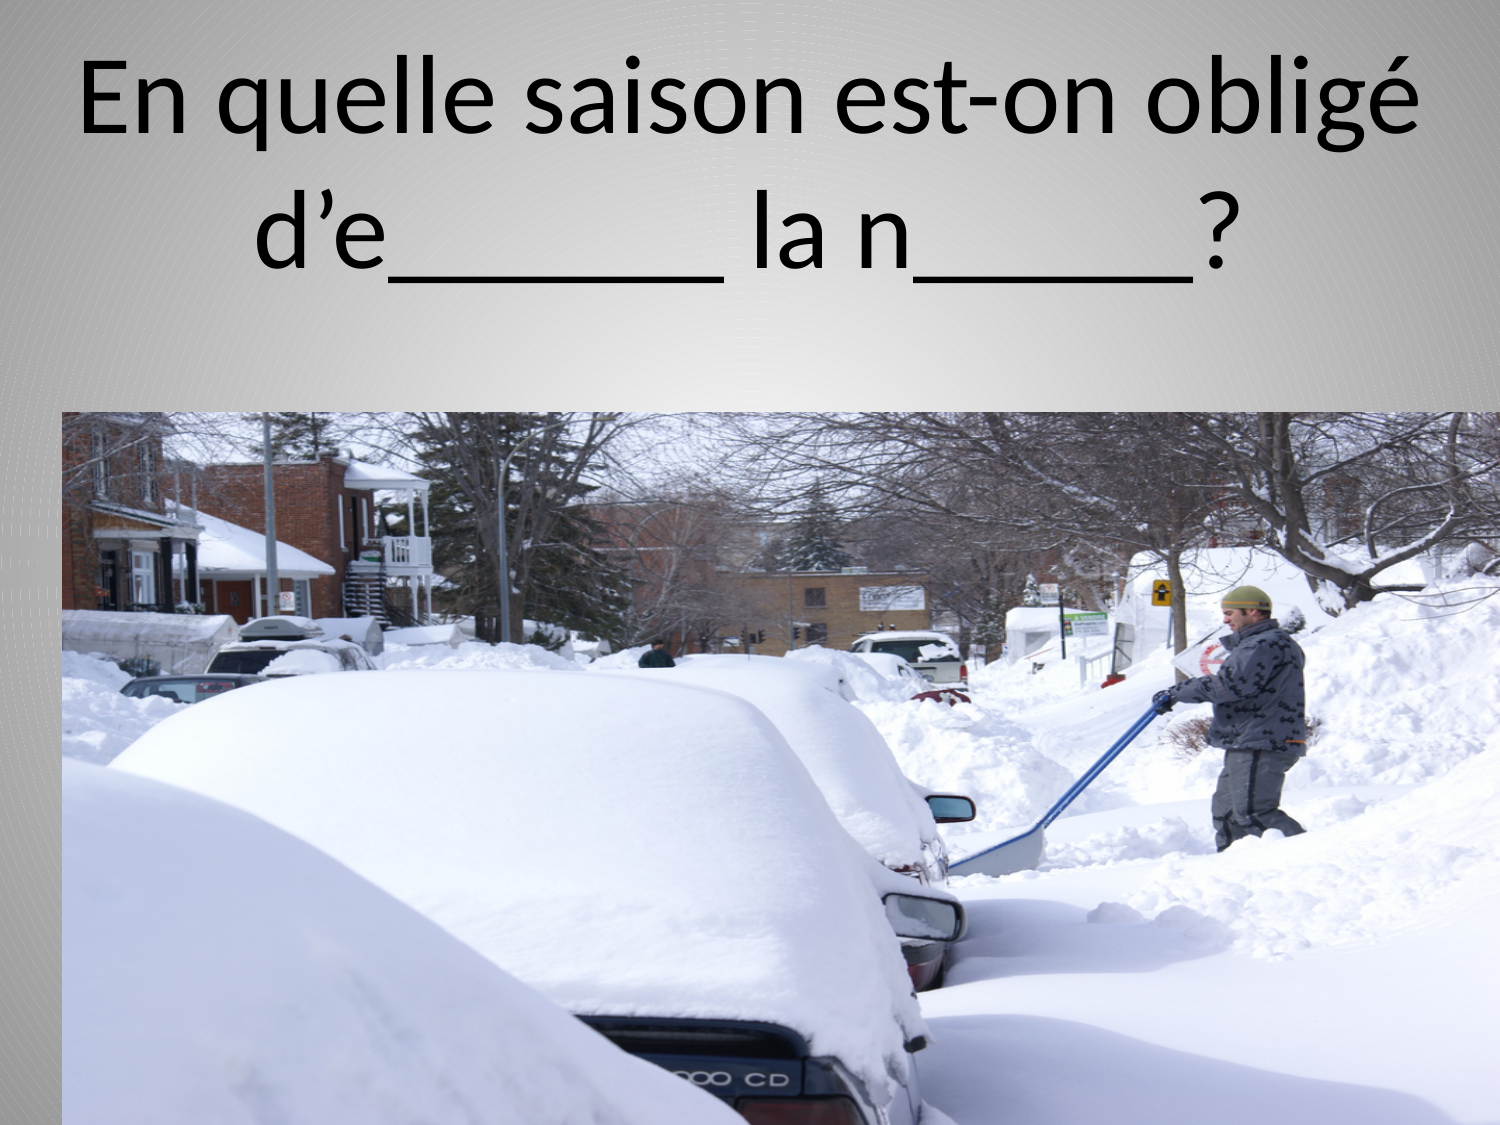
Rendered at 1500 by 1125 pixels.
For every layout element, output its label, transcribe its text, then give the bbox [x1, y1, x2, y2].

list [62, 412, 1500, 1125]
title En quelle saison est-on obligé d’e______ la n_____? [0, 0, 1500, 313]
